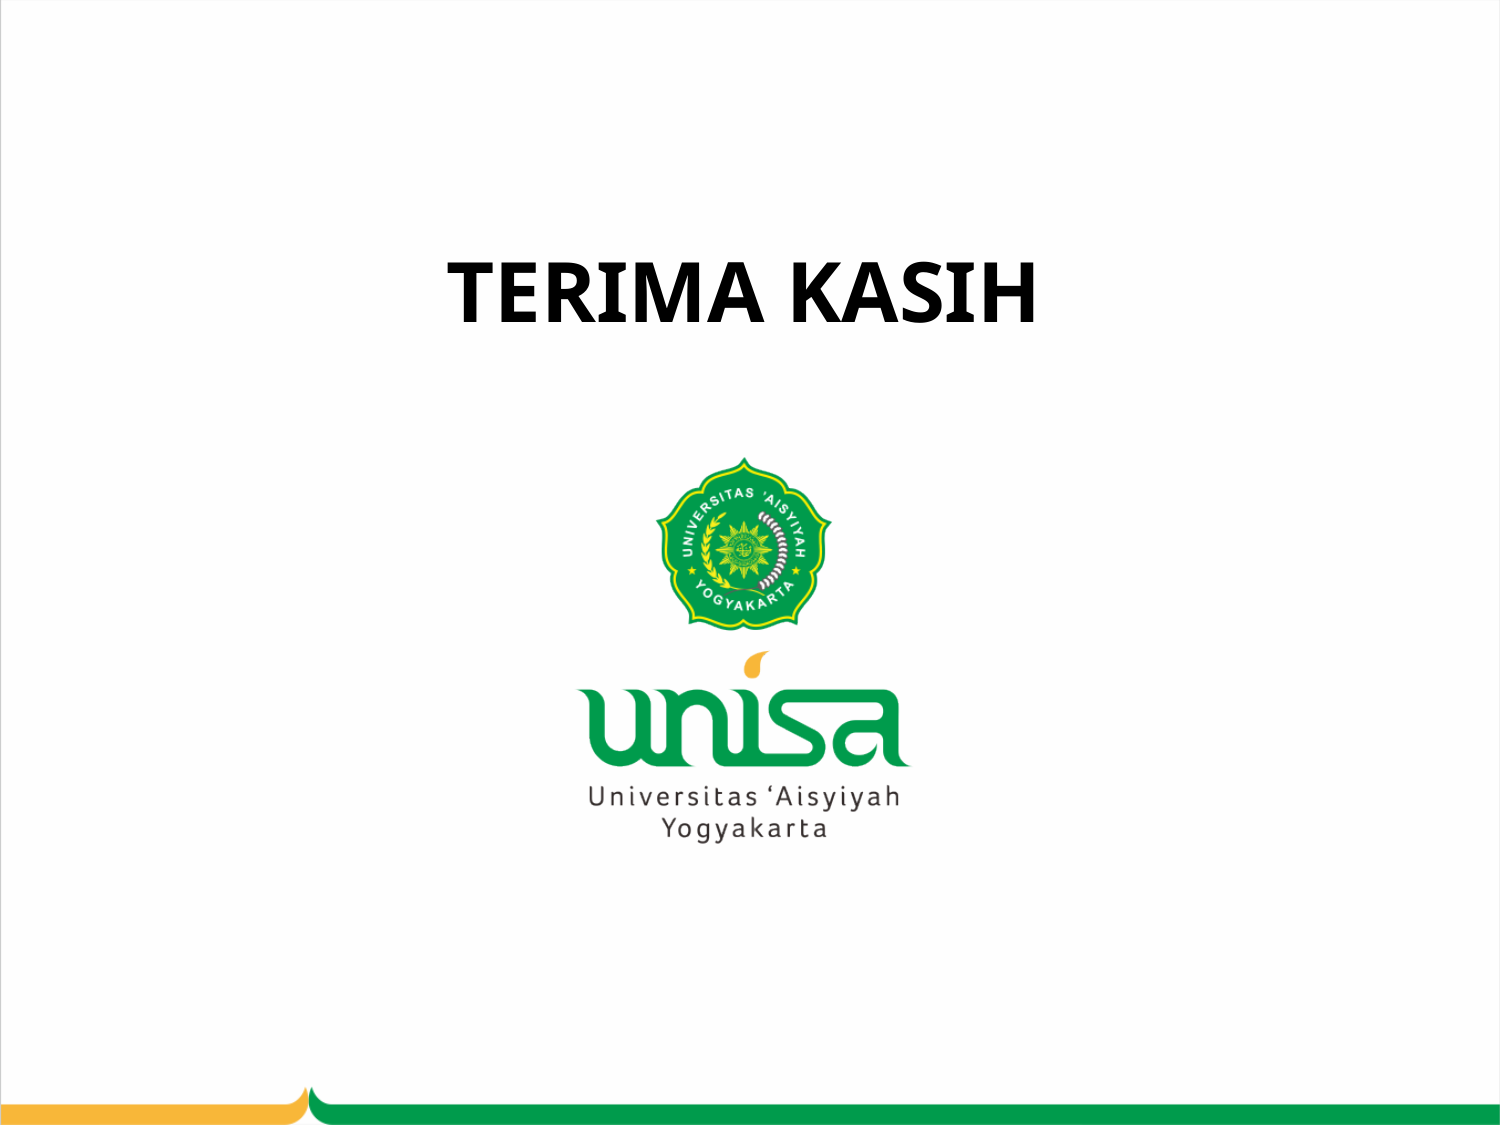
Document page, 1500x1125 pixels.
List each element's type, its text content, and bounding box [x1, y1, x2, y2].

picture [0, 0, 1500, 1125]
text_box TERIMA KASIH [265, 231, 1223, 347]
